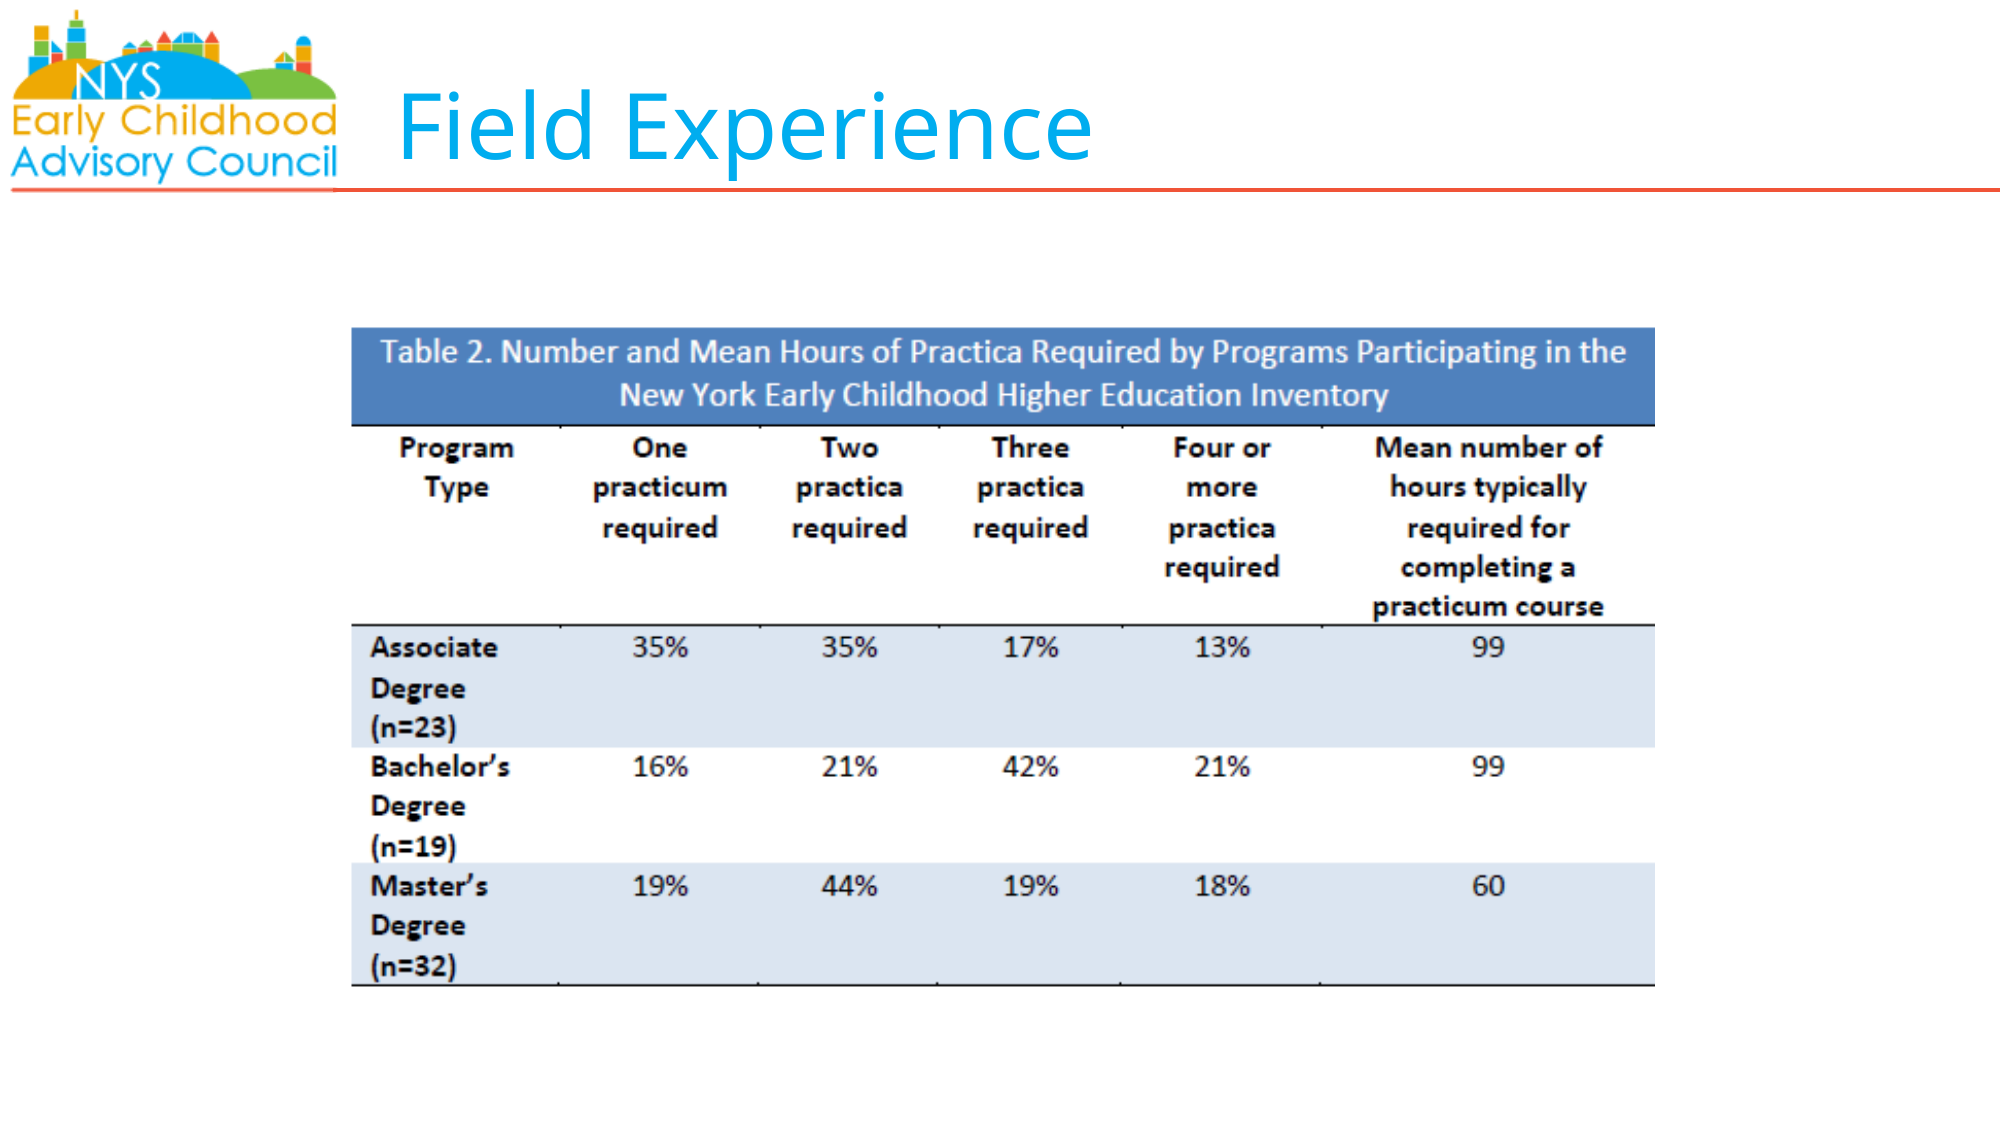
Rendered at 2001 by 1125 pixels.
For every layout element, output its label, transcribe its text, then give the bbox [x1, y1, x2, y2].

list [350, 322, 1655, 991]
title Field Experience [380, 0, 2000, 187]
picture [0, 0, 350, 196]
